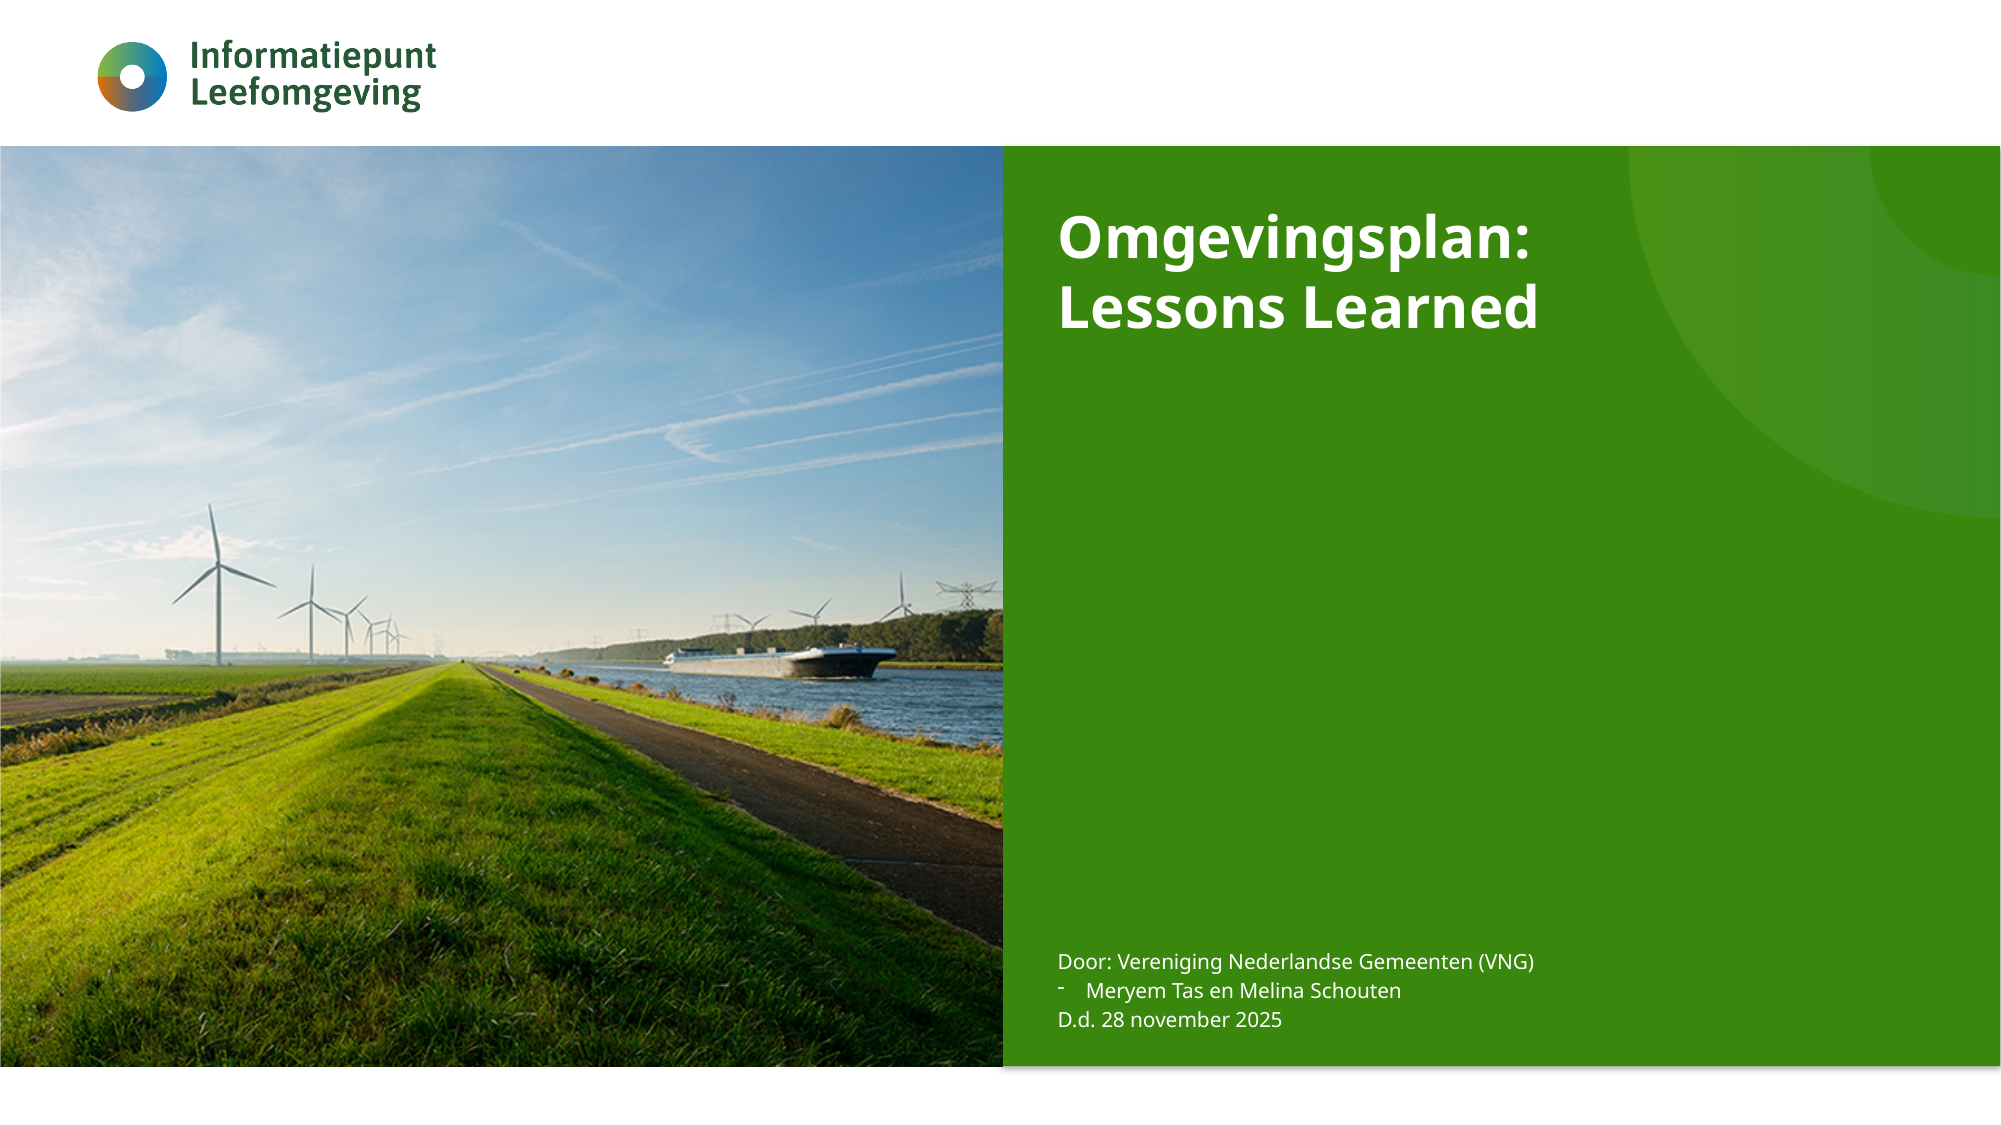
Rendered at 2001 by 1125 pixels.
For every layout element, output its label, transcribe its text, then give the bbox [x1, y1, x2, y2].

title Omgevingsplan: Lessons Learned [1042, 192, 1921, 395]
picture [0, 0, 2000, 1125]
list Door: Vereniging Nederlandse Gemeenten (VNG) Meryem Tas en Melina Schouten D.d. 28 november 2025 [1042, 886, 1891, 1040]
